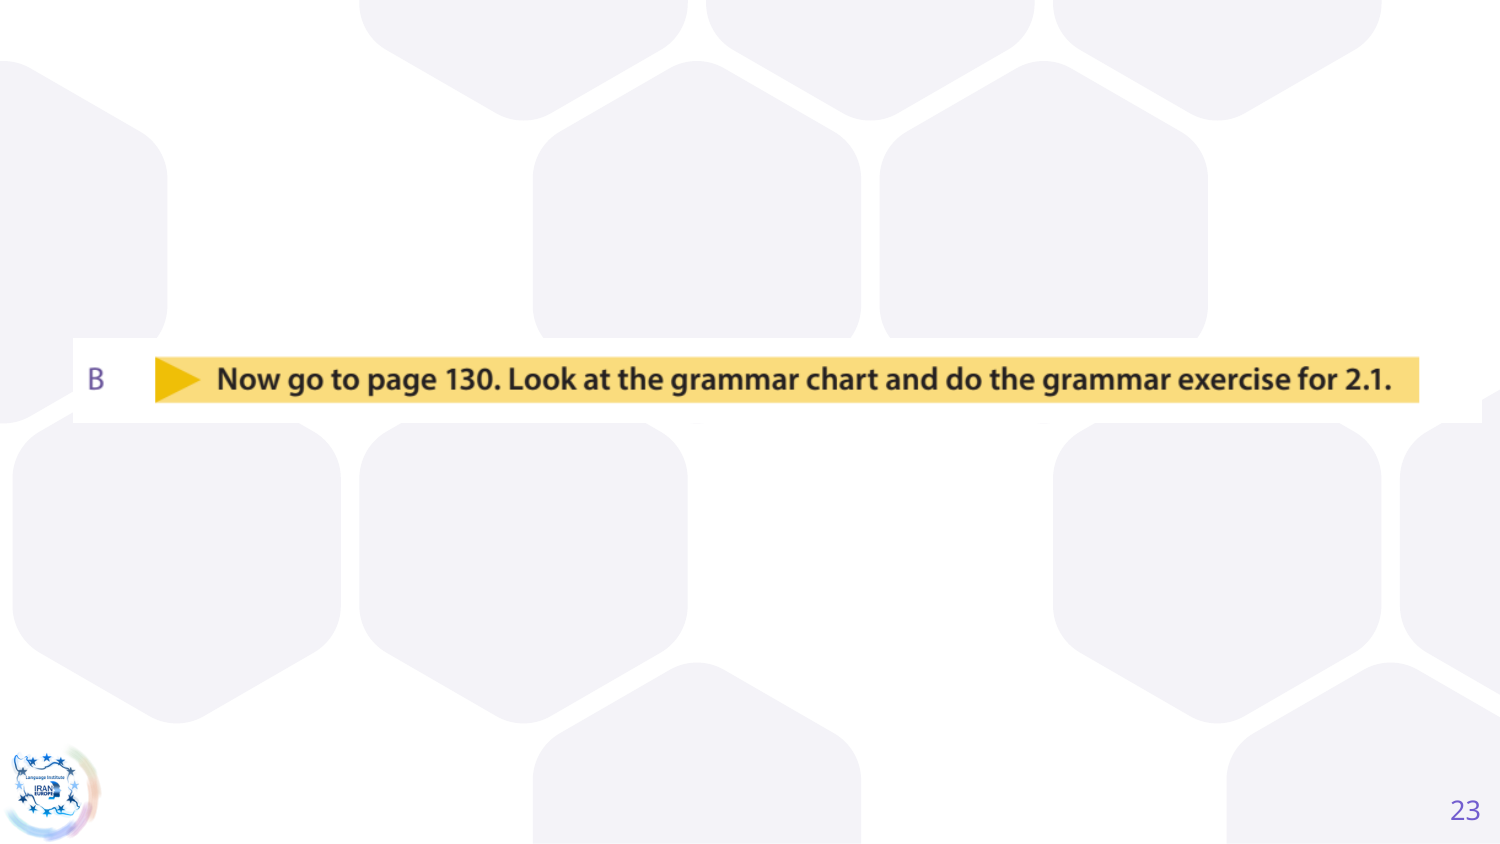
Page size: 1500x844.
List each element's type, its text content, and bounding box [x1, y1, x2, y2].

slide_number 23 [1391, 779, 1482, 844]
picture [73, 337, 1482, 424]
picture [0, 741, 105, 844]
